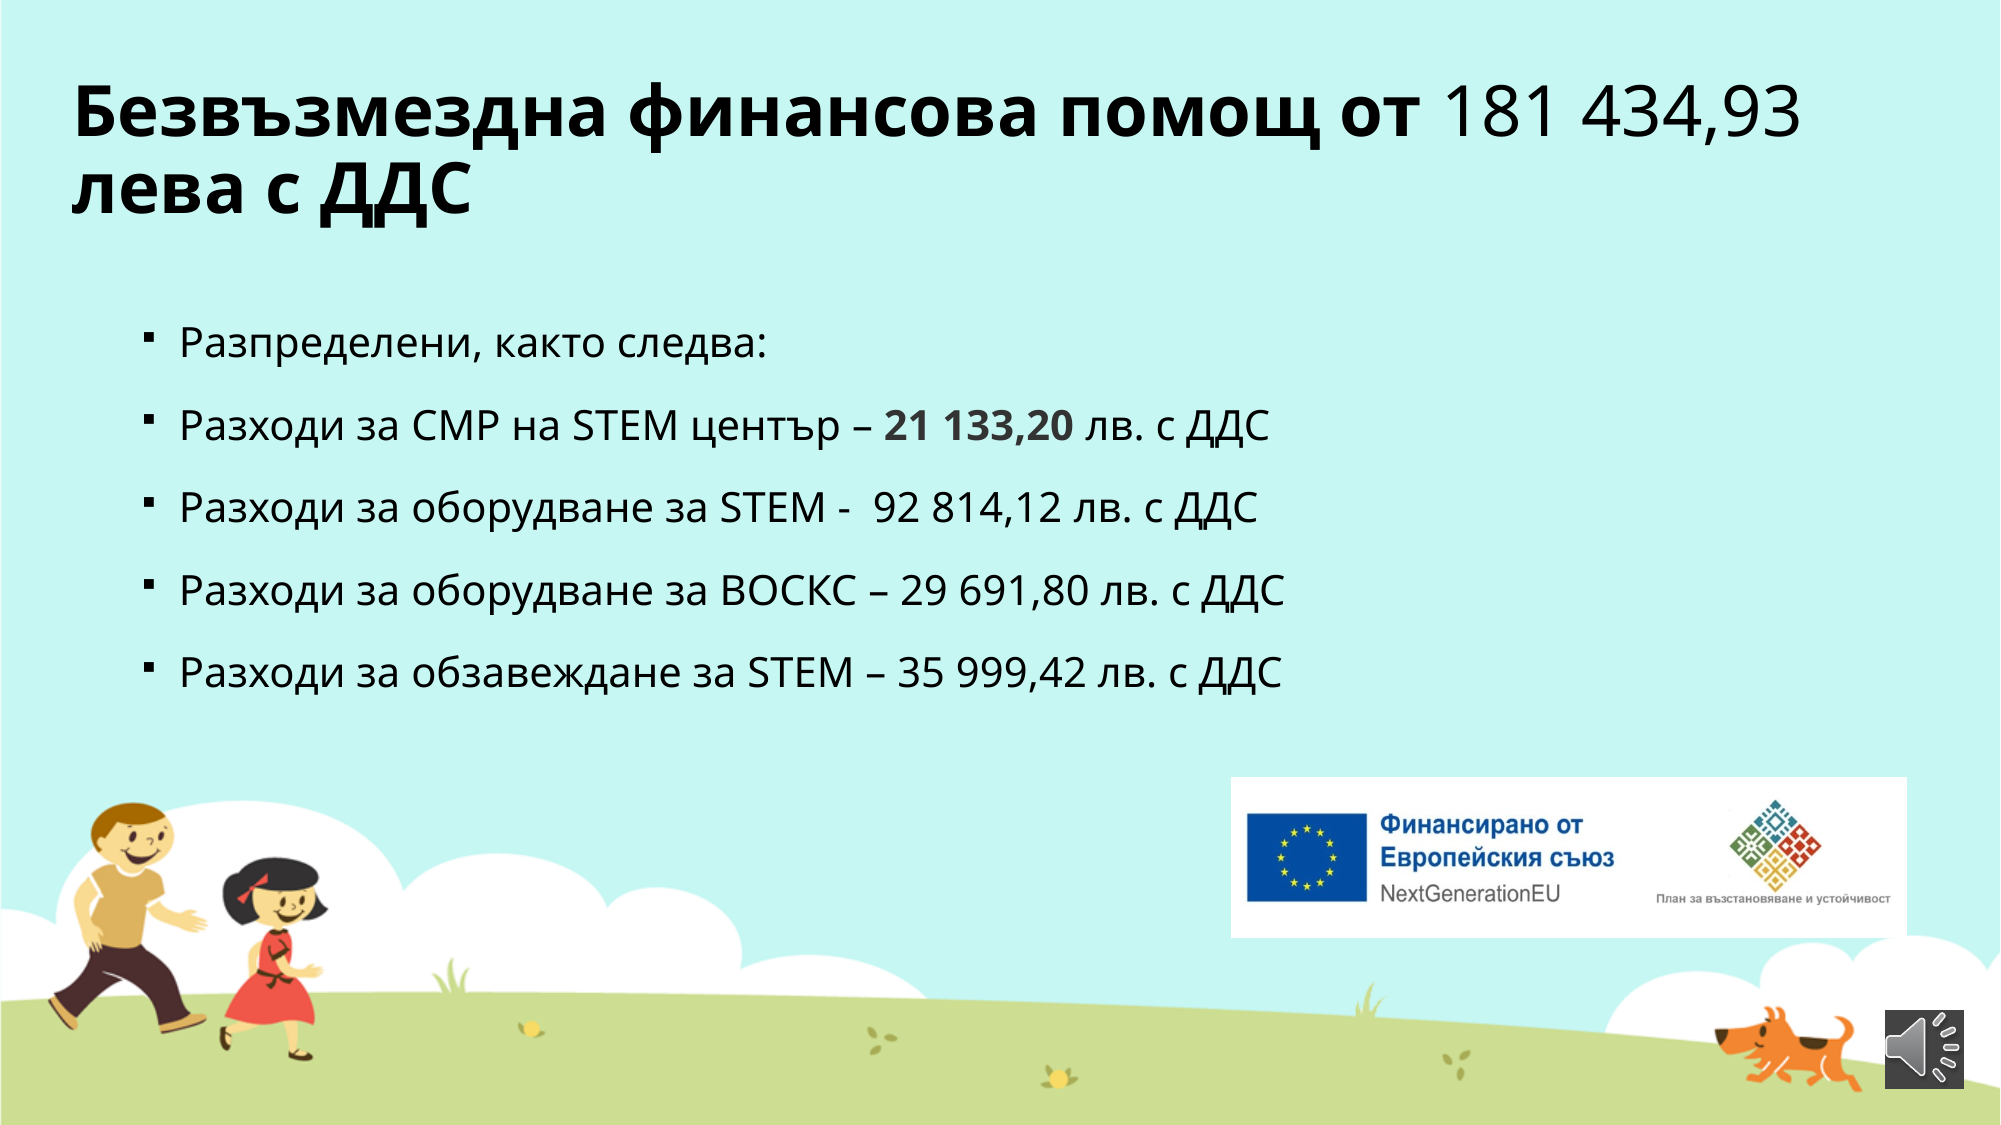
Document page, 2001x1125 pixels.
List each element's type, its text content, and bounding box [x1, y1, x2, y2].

list Разпределени, както следва: Разходи за СМР на STEM център – 21 133,20 лв. с ДДС Разходи за оборудване за STEM - 92 814,12 лв. с ДДС Разходи за оборудване за ВОСКС – 29 691,80 лв. с ДДС Разходи за обзавеждане за STEM – 35 999,42 лв. с ДДС [119, 313, 1848, 938]
title Безвъзмездна финансова помощ от 181 434,93 лева с ДДС [57, 39, 1875, 236]
picture [0, 0, 2001, 1125]
